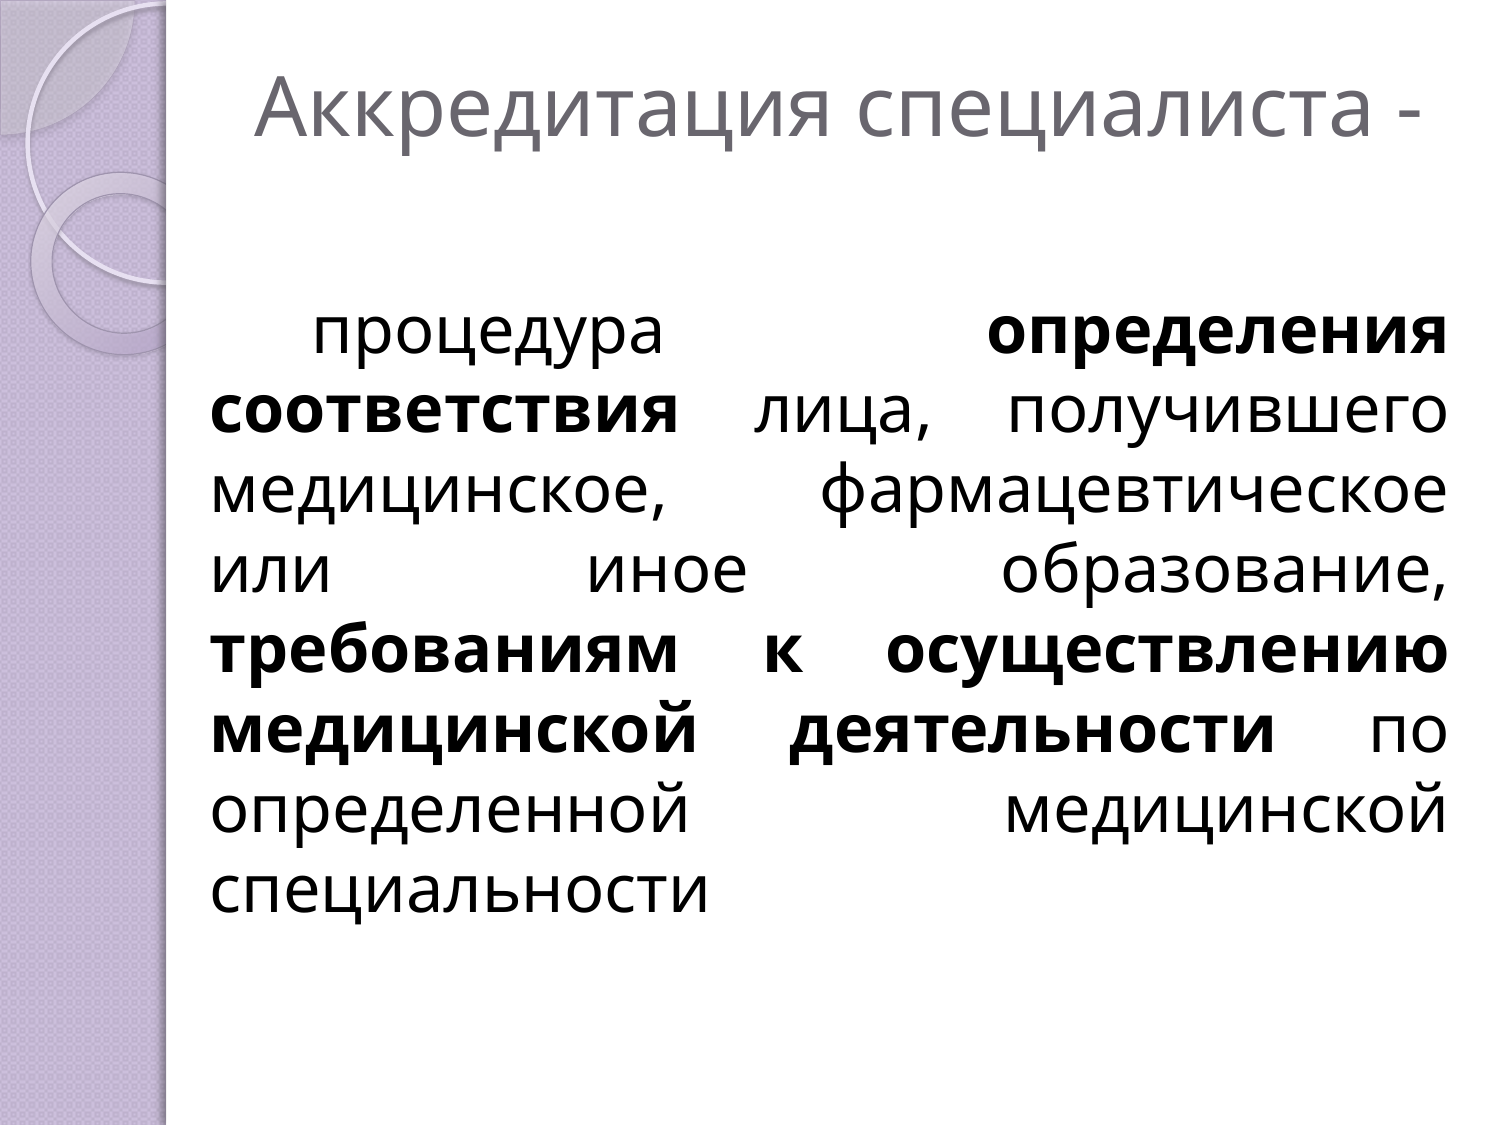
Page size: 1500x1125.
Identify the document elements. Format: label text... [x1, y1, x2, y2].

title Аккредитация специалиста - [235, 45, 1466, 161]
list процедура определения соответствия лица, получившего медицинское, фармацевтическое или иное образование, требованиям к осуществлению медицинской деятельности по определенной медицинской специальности [194, 278, 1466, 988]
